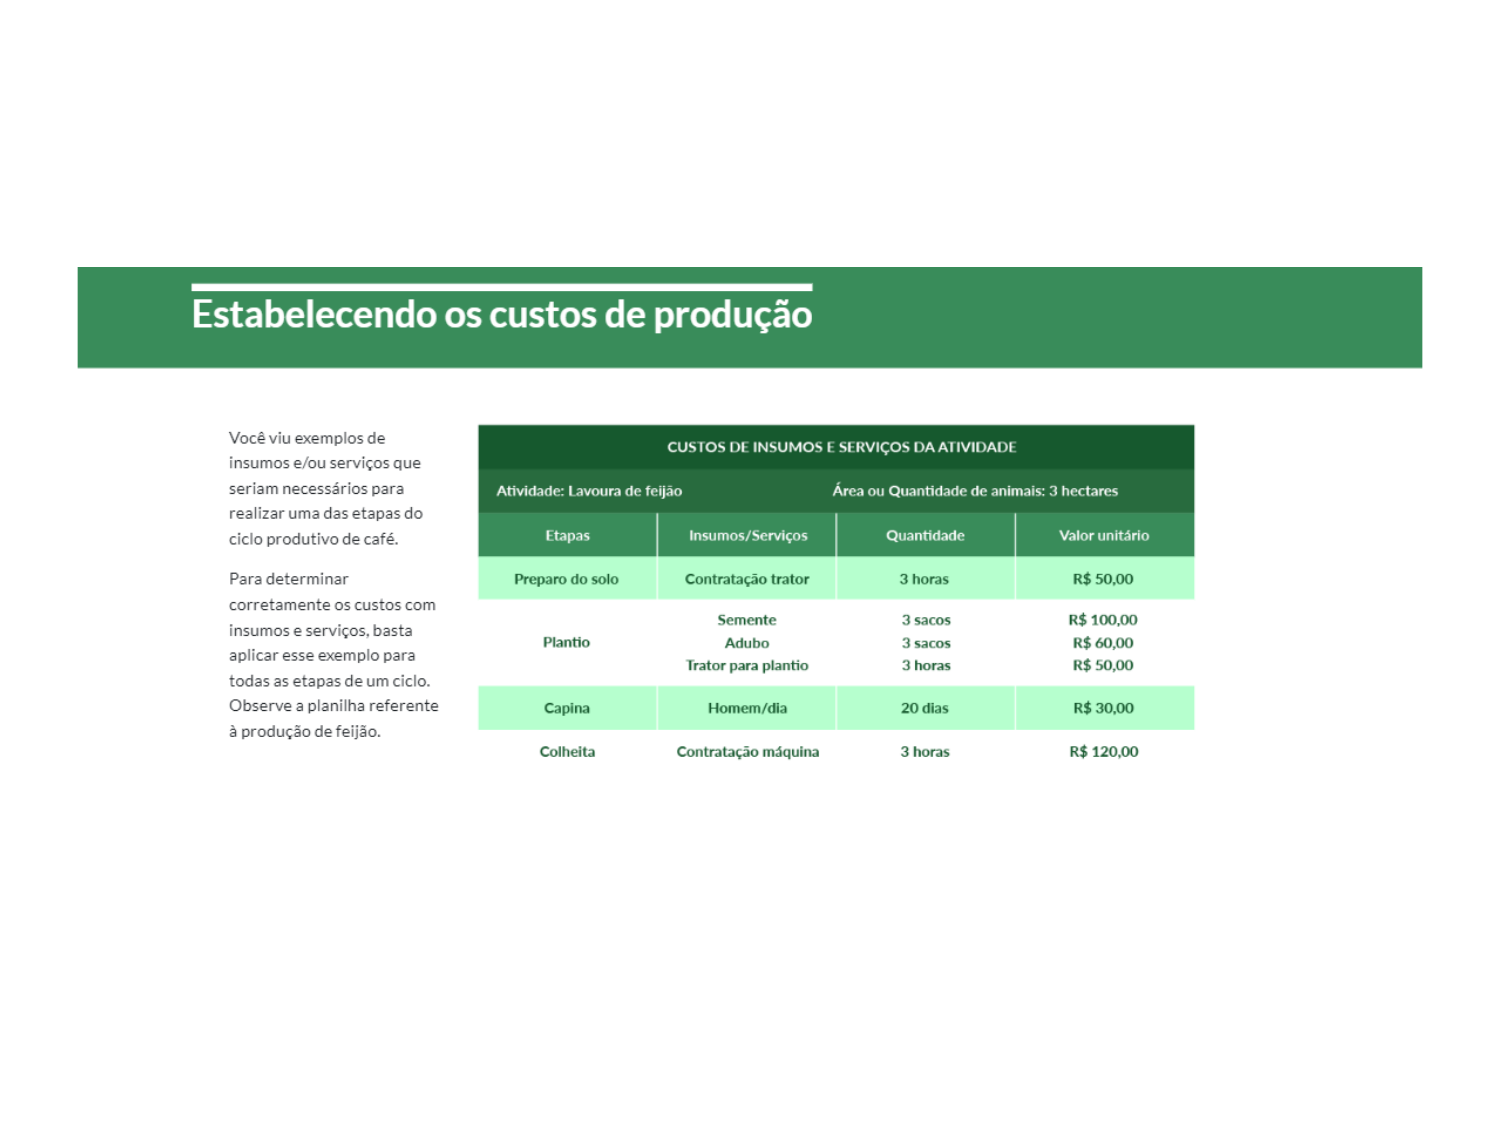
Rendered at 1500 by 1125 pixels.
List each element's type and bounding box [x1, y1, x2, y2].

picture [77, 266, 1423, 855]
